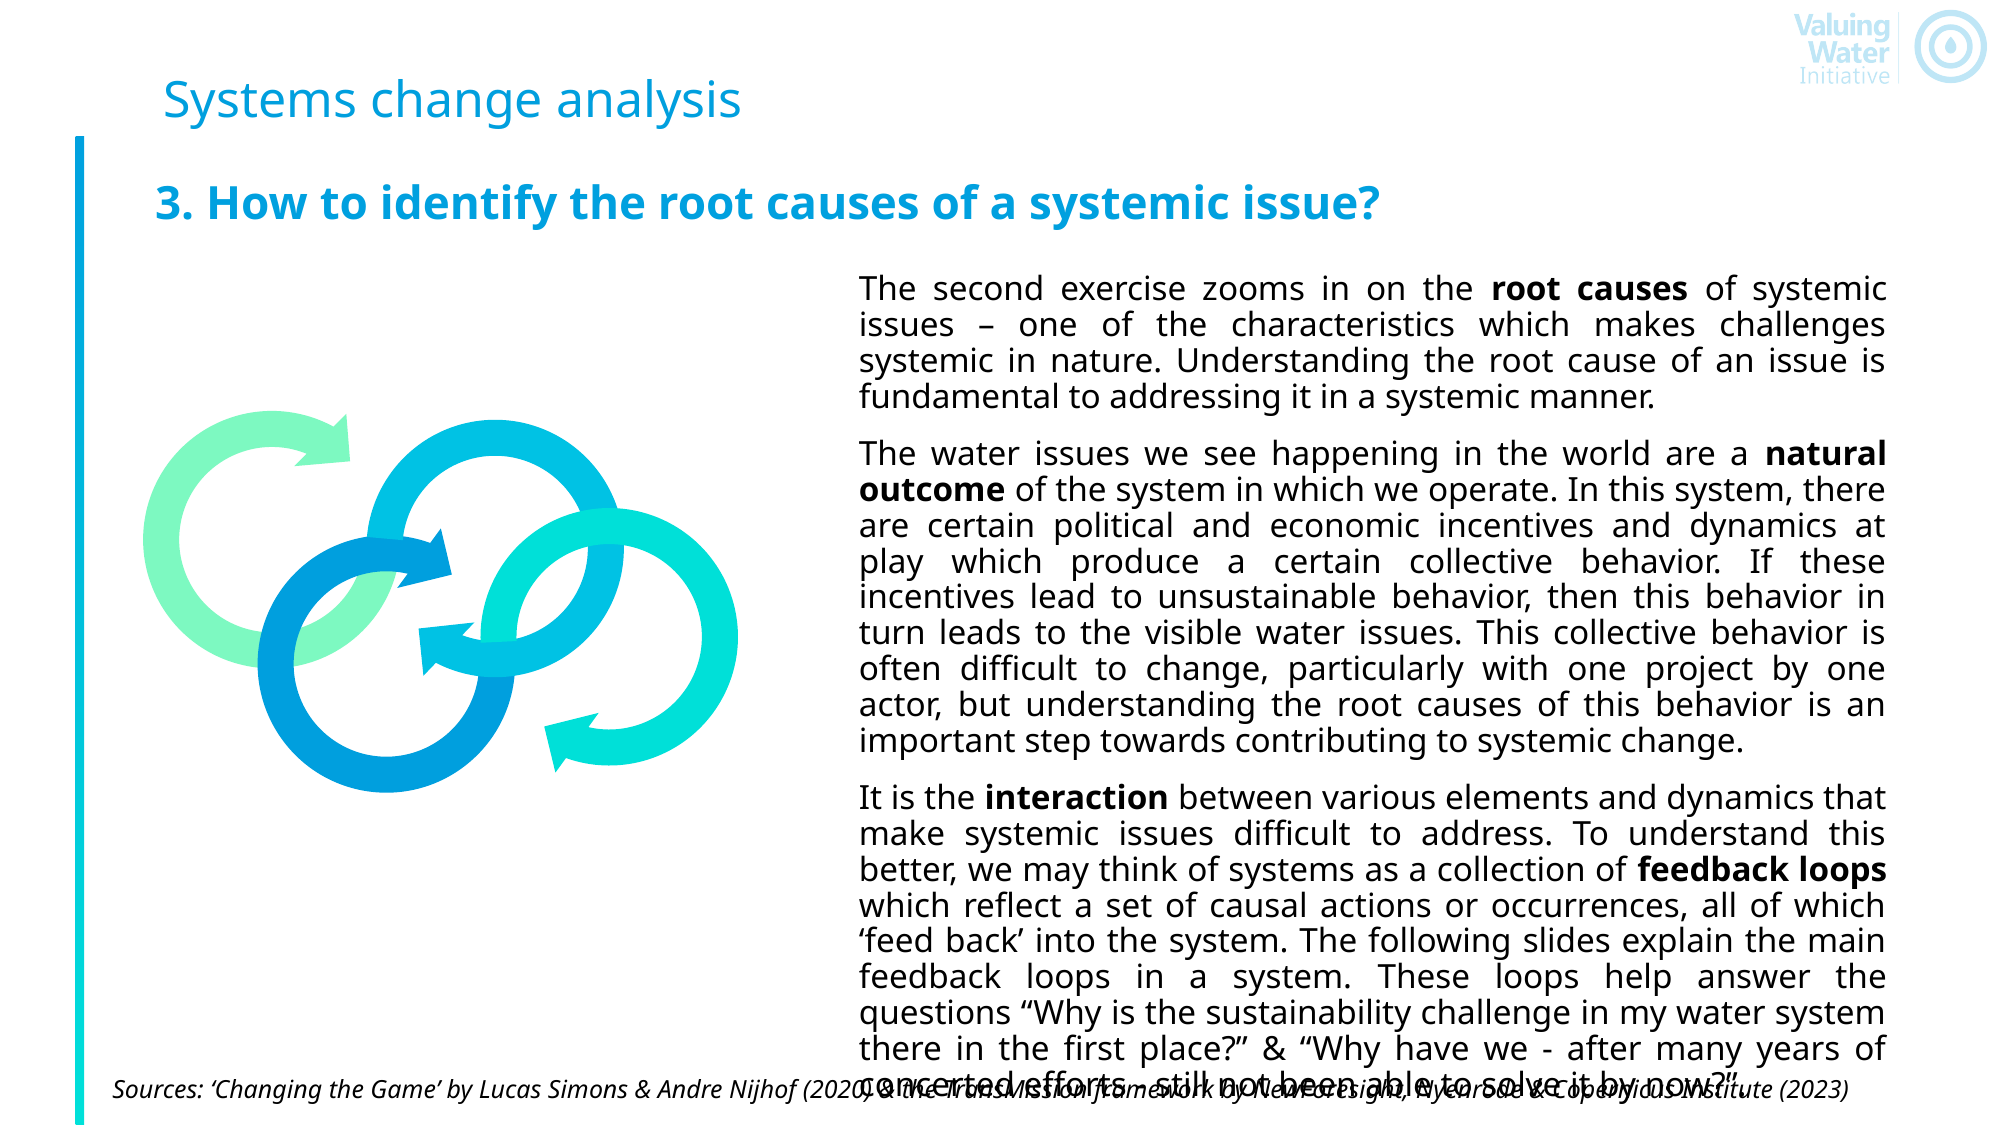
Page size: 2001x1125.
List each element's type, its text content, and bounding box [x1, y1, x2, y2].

text_box 3. How to identify the root causes of a systemic issue? [145, 153, 1849, 245]
text_box Sources: ‘Changing the Game’ by Lucas Simons & Andre Nijhof (2020) & the TransMission framework by NewForesight, Nyenrode & Copernicus Institute (2023) [97, 1057, 2000, 1121]
picture [1781, 0, 2000, 99]
text_box [365, 418, 619, 542]
text_box [479, 506, 740, 776]
text_box [295, 573, 397, 668]
text_box [417, 546, 625, 679]
text_box [256, 526, 516, 794]
text_box [142, 409, 352, 669]
list The second exercise zooms in on the root causes of systemic issues – one of the characteristics which makes challenges systemic in nature. Understanding the root cause of an issue is fundamental to addressing it in a systemic manner. The water issues we see happening in the world are a natural outcome of the system in which we operate. In this system, there are certain political and economic incentives and dynamics at play which produce a certain collective behavior. If these incentives lead to unsustainable behavior, then this behavior in turn leads to the visible water issues. This collective behavior is often difficult to change, particularly with one project by one actor, but understanding the root causes of this behavior is an important step towards contributing to systemic change. It is the interaction between various elements and dynamics that make systemic issues difficult to address. To understand this better, we may think of systems as a collection of feedback loops which reflect a set of causal actions or occurrences, all of which ‘feed back’ into the system. The following slides explain the main feedback loops in a system. These loops help answer the questions “Why is the sustainability challenge in my water system there in the first place?” & “Why have we - after many years of concerted efforts - still not been able to solve it by now?”. [844, 264, 1903, 1057]
title Systems change analysis [148, 66, 1852, 178]
